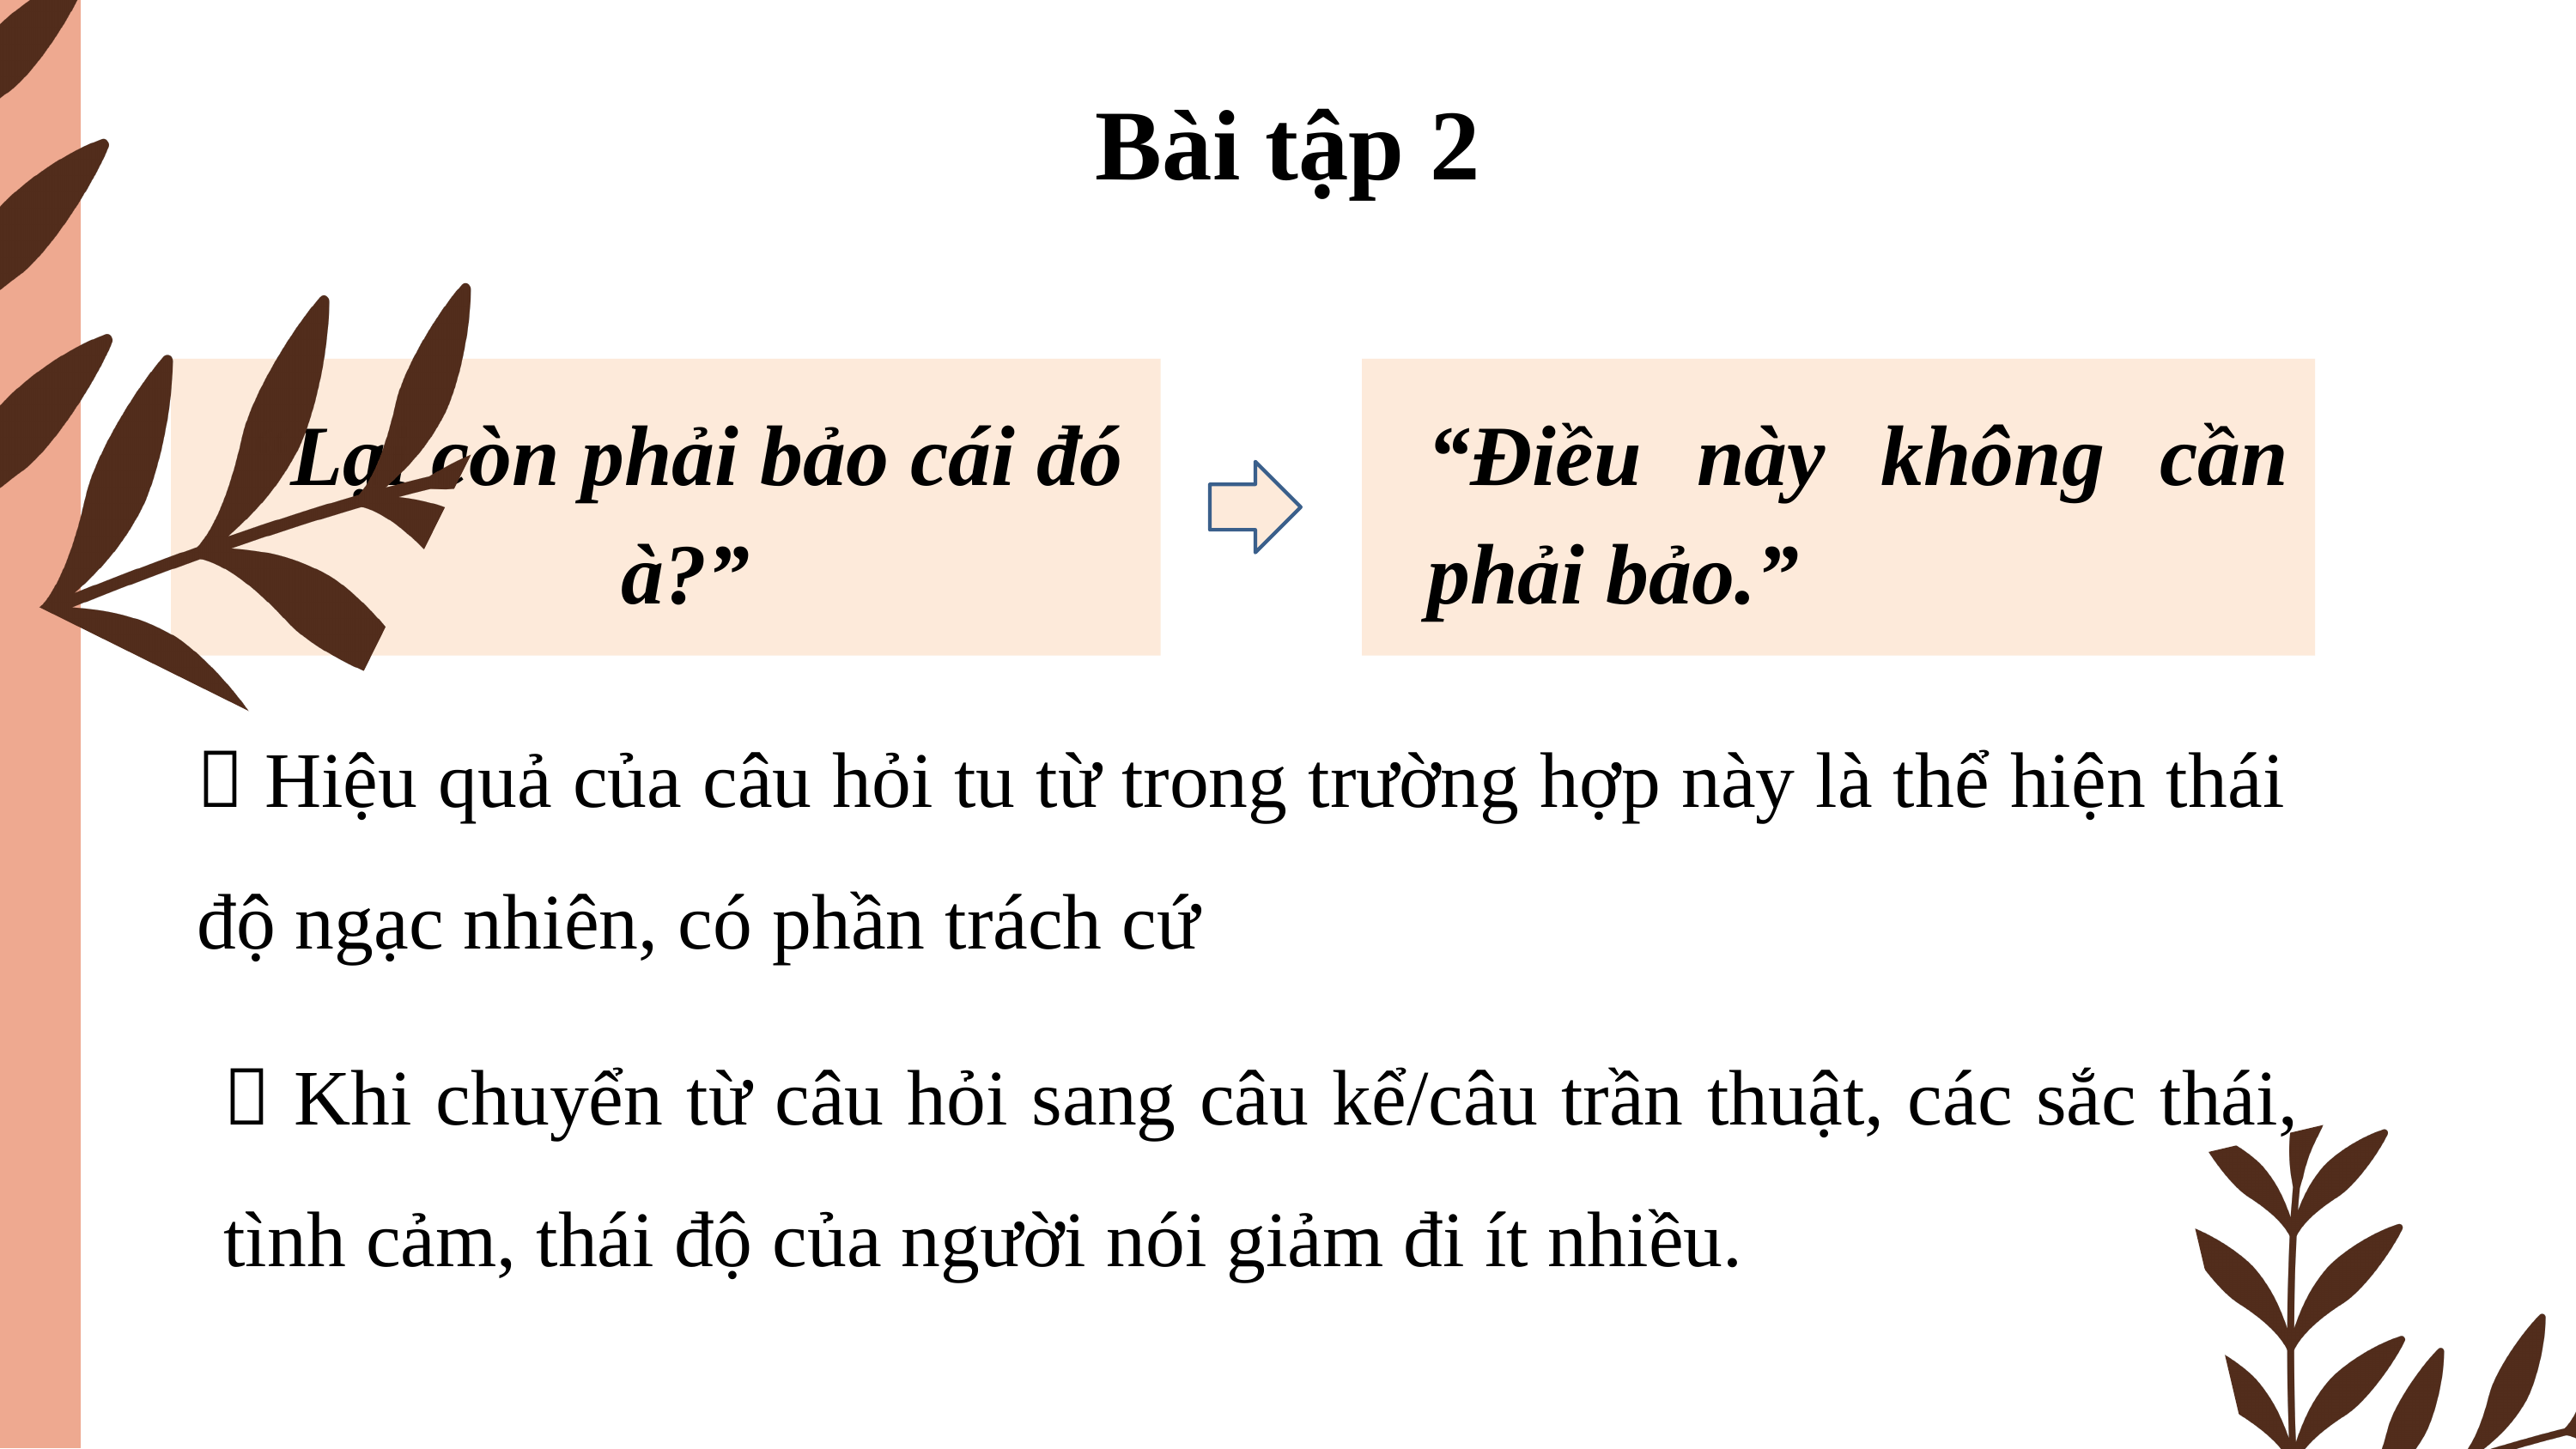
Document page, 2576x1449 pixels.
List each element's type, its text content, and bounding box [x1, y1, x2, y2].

text_box [2178, 1065, 2576, 1449]
text_box Bài tập 2 [532, 54, 2373, 215]
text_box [0, 0, 82, 1449]
text_box  Khi chuyển từ câu hỏi sang câu kể/câu trần thuật, các sắc thái, tình cảm, thái độ của người nói giảm đi ít nhiều. [171, 992, 2316, 1288]
text_box [1207, 459, 1303, 555]
text_box “Điều này không cần phải bảo.” [1362, 358, 2316, 656]
text_box “Lại còn phải bảo cái đó à?” [373, 358, 1161, 655]
text_box [83, 0, 642, 749]
text_box  Hiệu quả của câu hỏi tu từ trong trường hợp này là thể hiện thái độ ngạc nhiên, có phần trách cứ [171, 655, 2315, 974]
